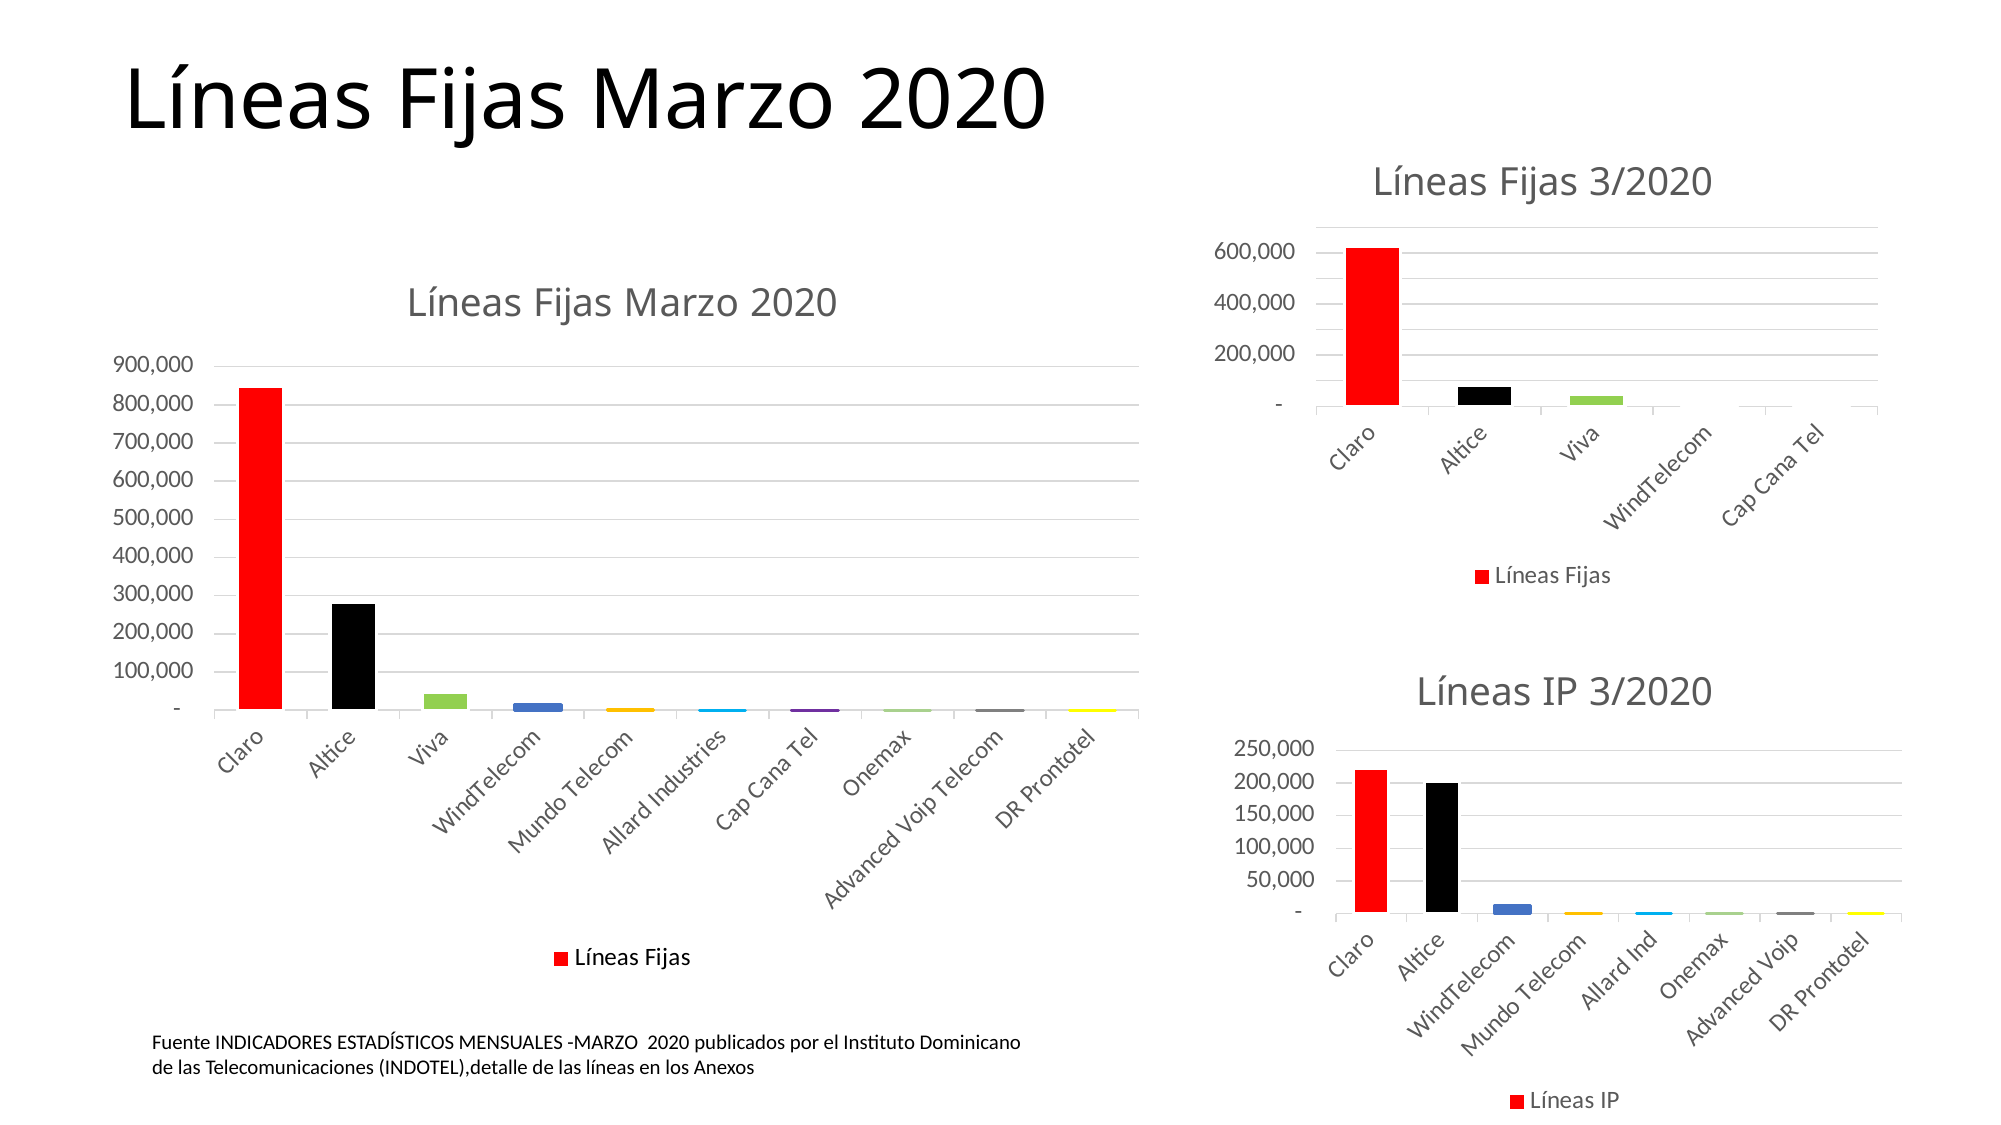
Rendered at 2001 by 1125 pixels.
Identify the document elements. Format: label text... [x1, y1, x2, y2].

text_box Fuente INDICADORES ESTADÍSTICOS MENSUALES -MARZO 2020 publicados por el Instituto Dominicano de las Telecomunicaciones (INDOTEL),detalle de las líneas en los Anexos [137, 1021, 1053, 1087]
title Líneas Fijas Marzo 2020 [108, 37, 1834, 166]
chart [1213, 633, 1916, 1121]
chart [1193, 124, 1892, 596]
chart [84, 240, 1161, 978]
